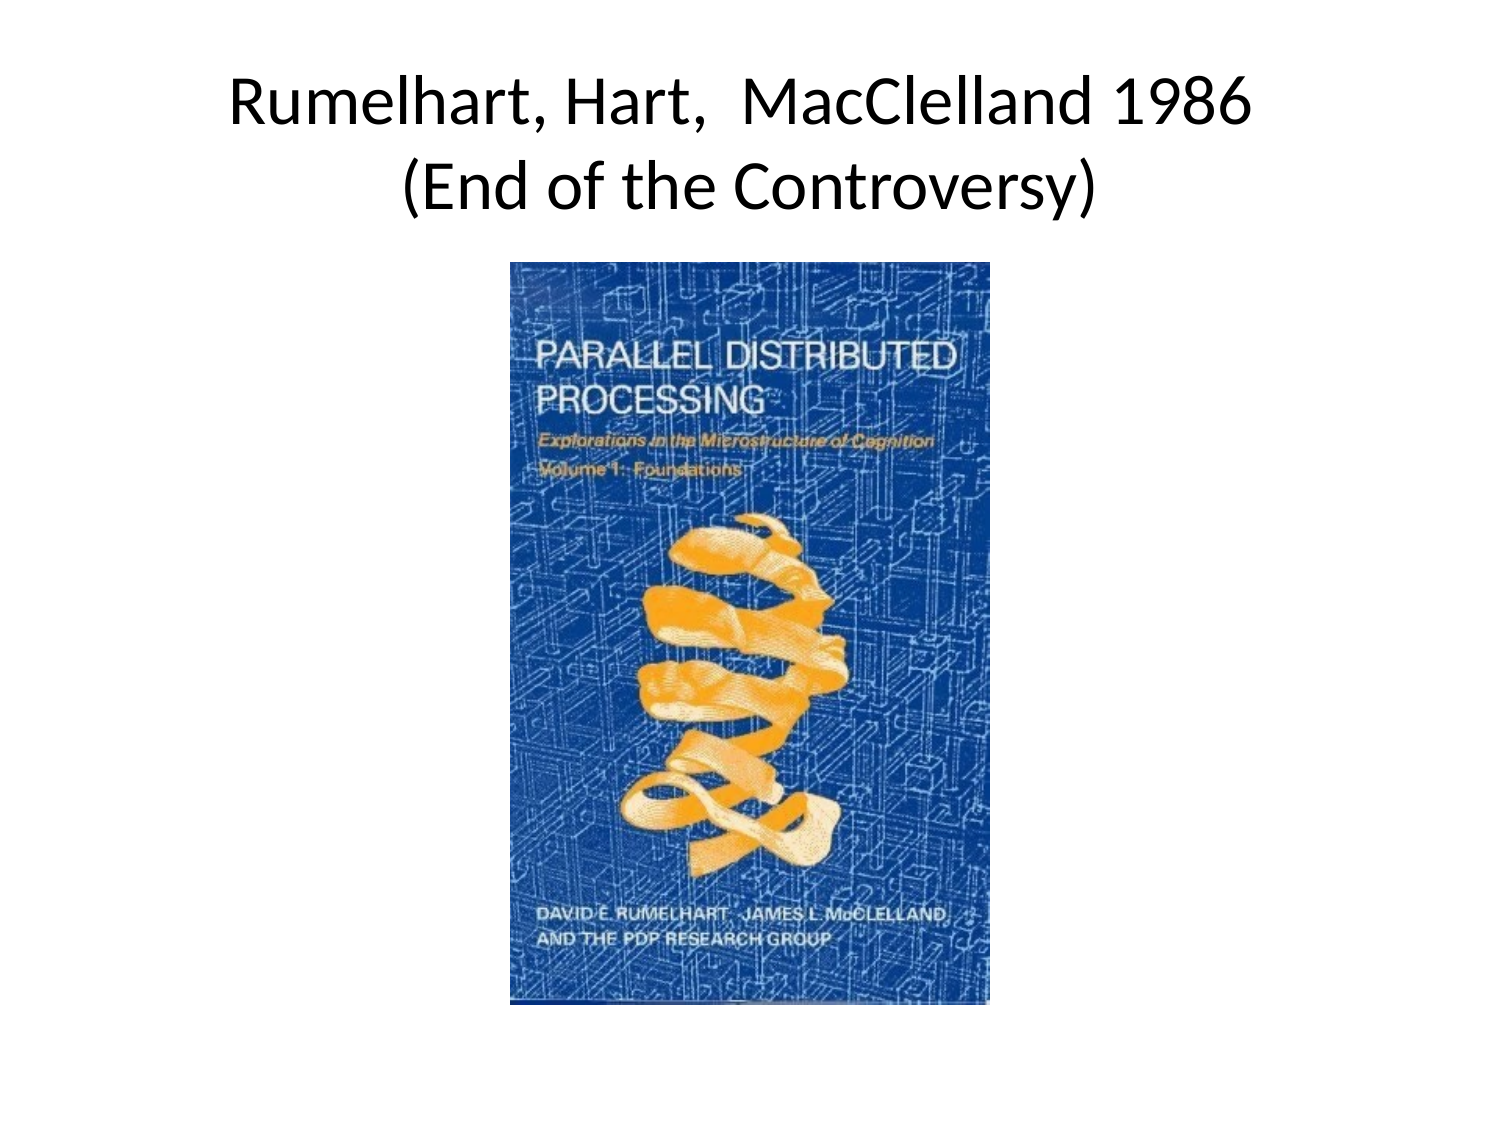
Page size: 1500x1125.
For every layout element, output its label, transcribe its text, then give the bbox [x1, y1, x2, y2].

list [74, 262, 1426, 1006]
title Rumelhart, Hart, MacClelland 1986 (End of the Controversy) [75, 45, 1425, 233]
